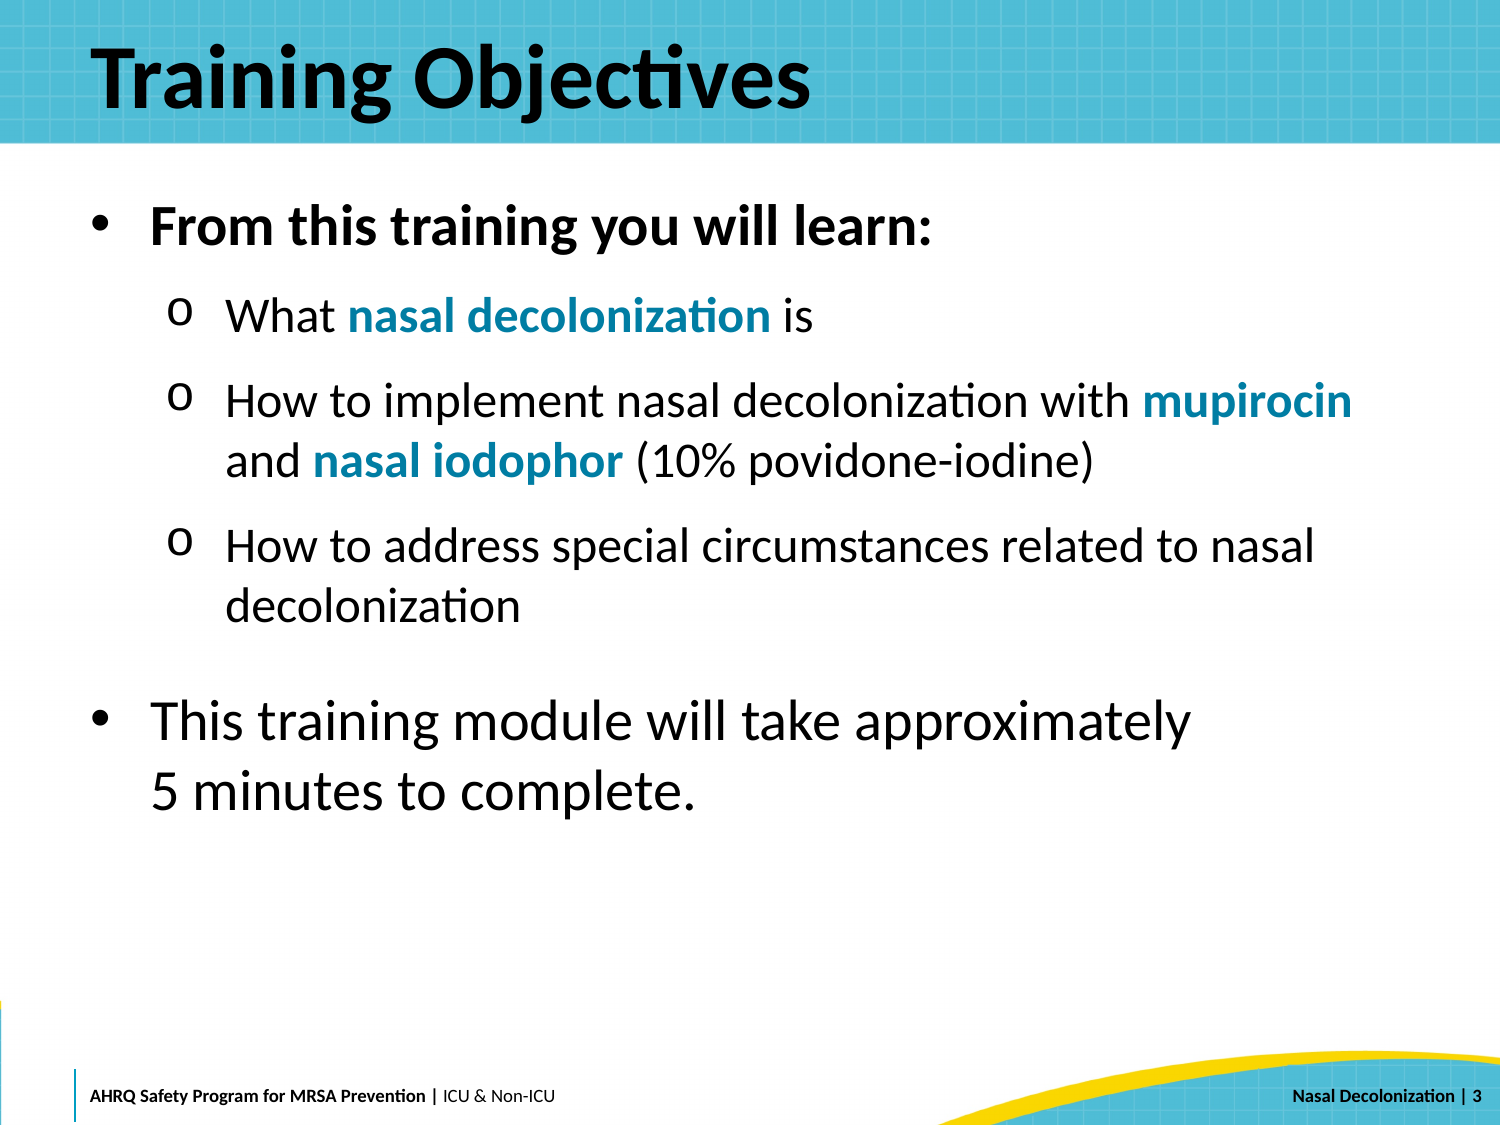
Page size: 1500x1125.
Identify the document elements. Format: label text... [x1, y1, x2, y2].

title Training Objectives [75, 0, 1425, 150]
picture [0, 0, 1500, 1125]
slide_number | 3 [1455, 1065, 1500, 1125]
list From this training you will learn: What nasal decolonization is How to implement nasal decolonization with mupirocin and nasal iodophor (10% povidone-iodine) How to address special circumstances related to nasal decolonization This training module will take approximately 5 minutes to complete. [75, 179, 1425, 1035]
